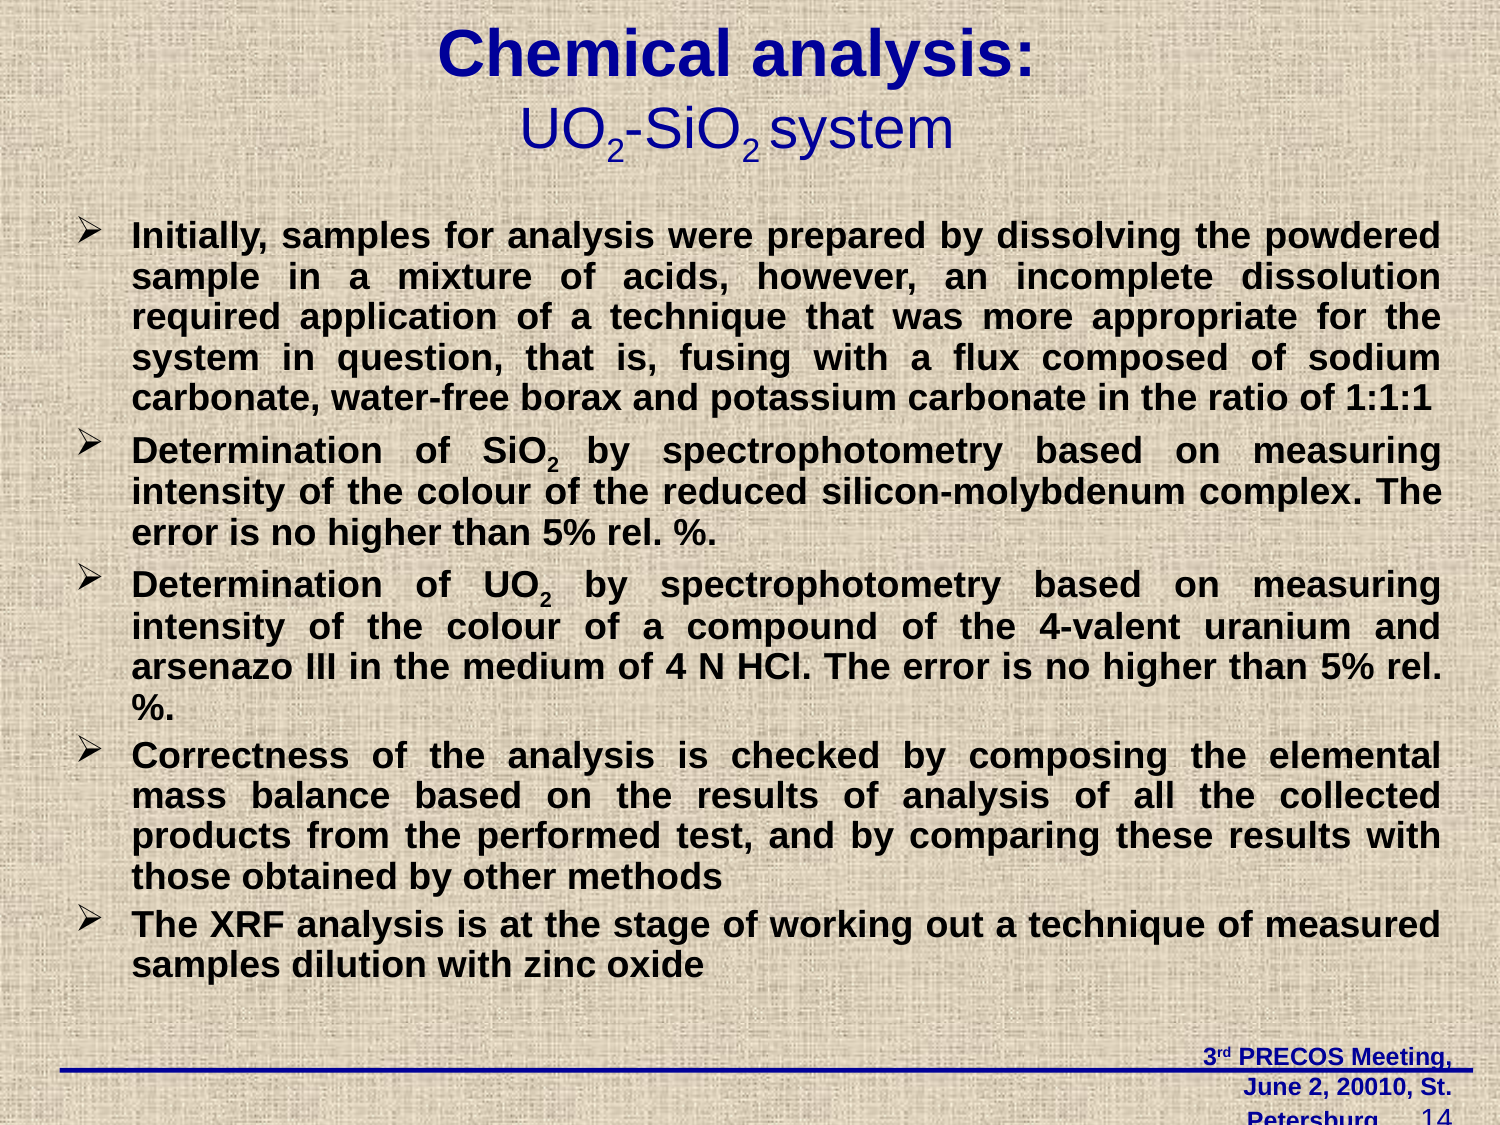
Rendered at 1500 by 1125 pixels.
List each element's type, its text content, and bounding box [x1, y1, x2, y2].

list Initially, samples for analysis were prepared by dissolving the powdered sample in a mixture of acids, however, an incomplete dissolution required application of a technique that was more appropriate for the system in question, that is, fusing with a flux composed of sodium carbonate, water-free borax and potassium carbonate in the ratio of 1:1:1 Determination of SiO2 by spectrophotometry based on measuring intensity of the colour of the reduced silicon-molybdenum complex. The error is no higher than 5% rel. %. Determination of UO2 by spectrophotometry based on measuring intensity of the colour of a compound of the 4-valent uranium and arsenazo III in the medium of 4 N HCl. The error is no higher than 5% rel. %. Correctness of the analysis is checked by composing the elemental mass balance based on the results of analysis of all the collected products from the performed test, and by comparing these results with those obtained by other methods The XRF analysis is at the stage of working out a technique of measured samples dilution with zinc oxide [59, 208, 1458, 1035]
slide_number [1155, 1049, 1469, 1125]
picture [0, 0, 1500, 1125]
title Chemical analysis: UO2-SiO2 system [99, 36, 1375, 144]
